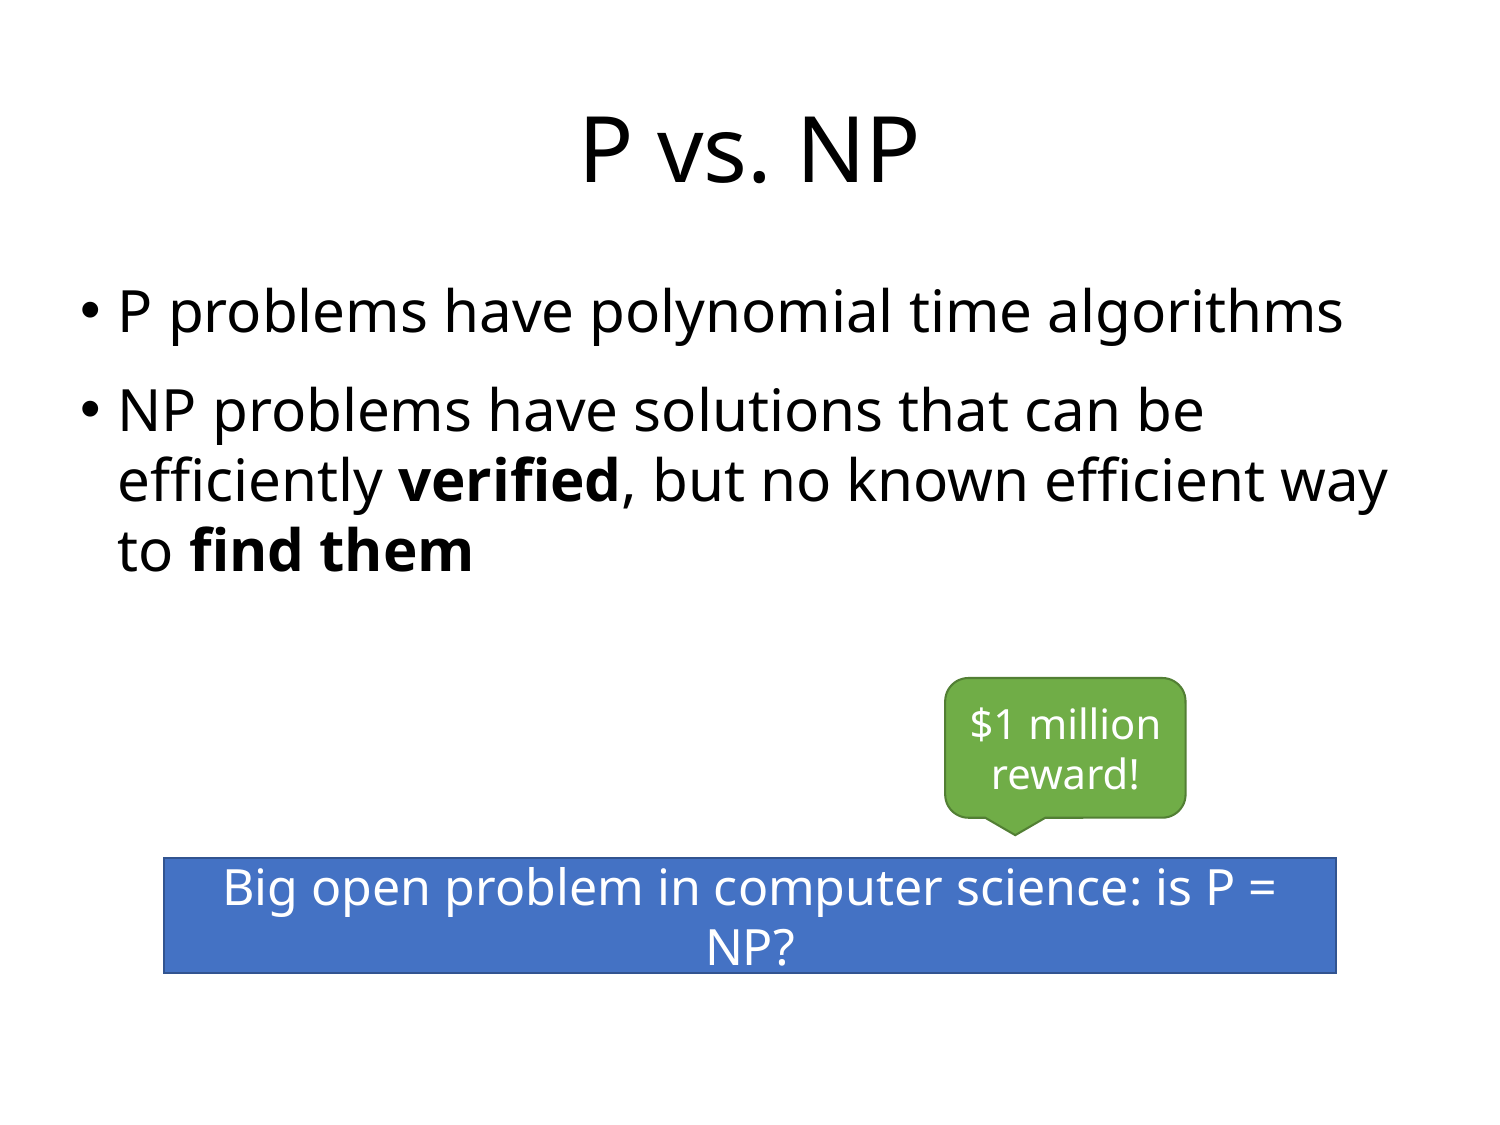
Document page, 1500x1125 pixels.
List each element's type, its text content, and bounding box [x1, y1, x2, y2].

text_box $1 million reward! [944, 676, 1187, 837]
list P problems have polynomial time algorithms NP problems have solutions that can be efficiently verified, but no known efficient way to find them [65, 266, 1435, 1066]
text_box Big open problem in computer science: is P = NP? [163, 857, 1337, 974]
title P vs. NP [65, 59, 1435, 246]
